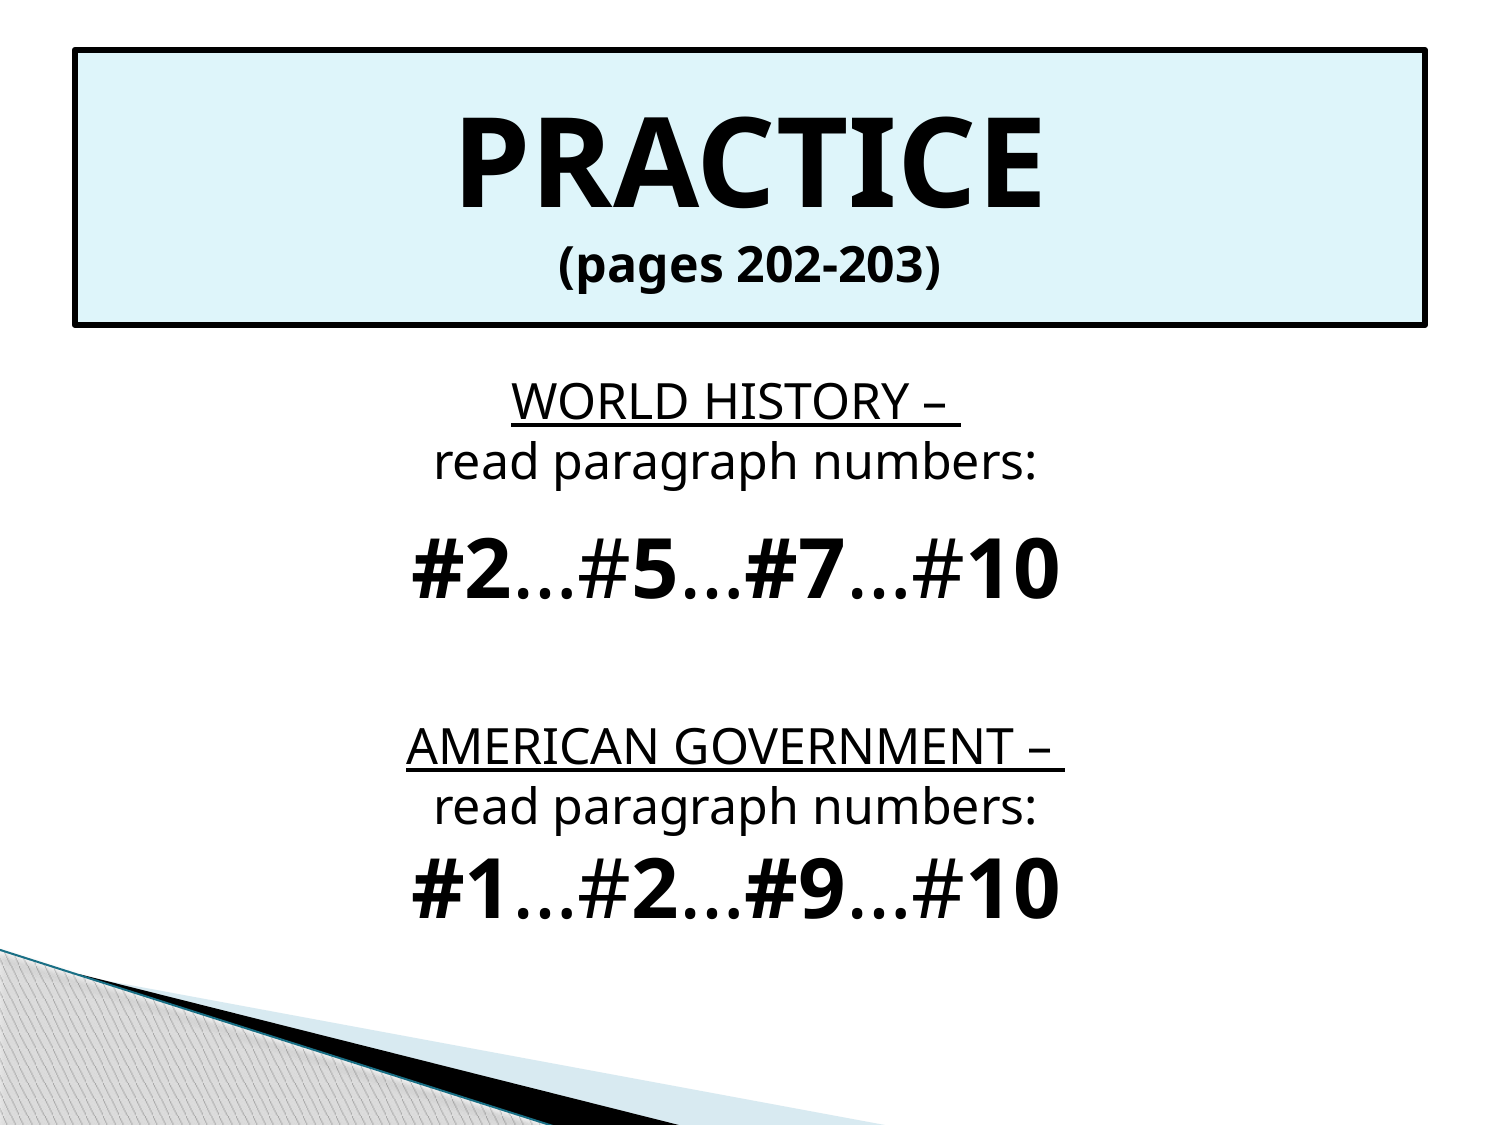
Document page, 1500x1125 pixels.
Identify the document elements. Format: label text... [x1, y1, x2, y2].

title Practice (pages 202-203) [75, 50, 1425, 325]
text_box WORLD HISTORY – read paragraph numbers: #2…#5…#7…#10 AMERICAN GOVERNMENT – read paragraph numbers: #1…#2…#9…#10 [142, 362, 1330, 1063]
